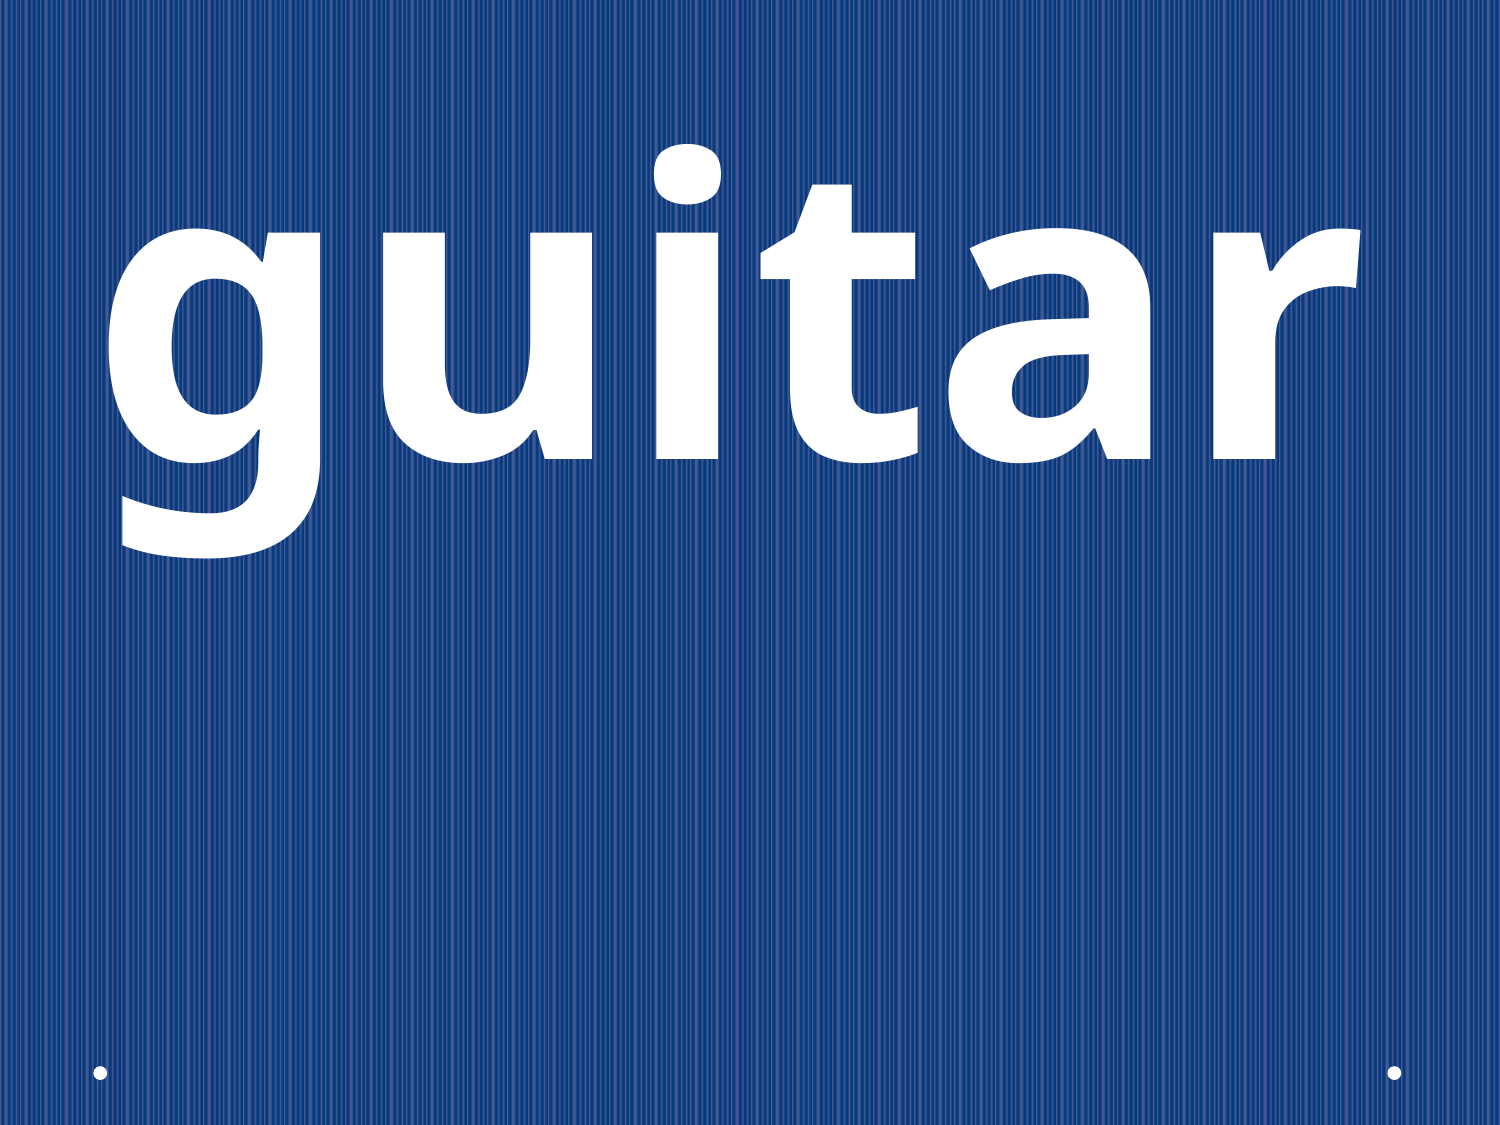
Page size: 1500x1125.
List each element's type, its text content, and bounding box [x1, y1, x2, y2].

list guitar [75, 37, 1425, 1005]
